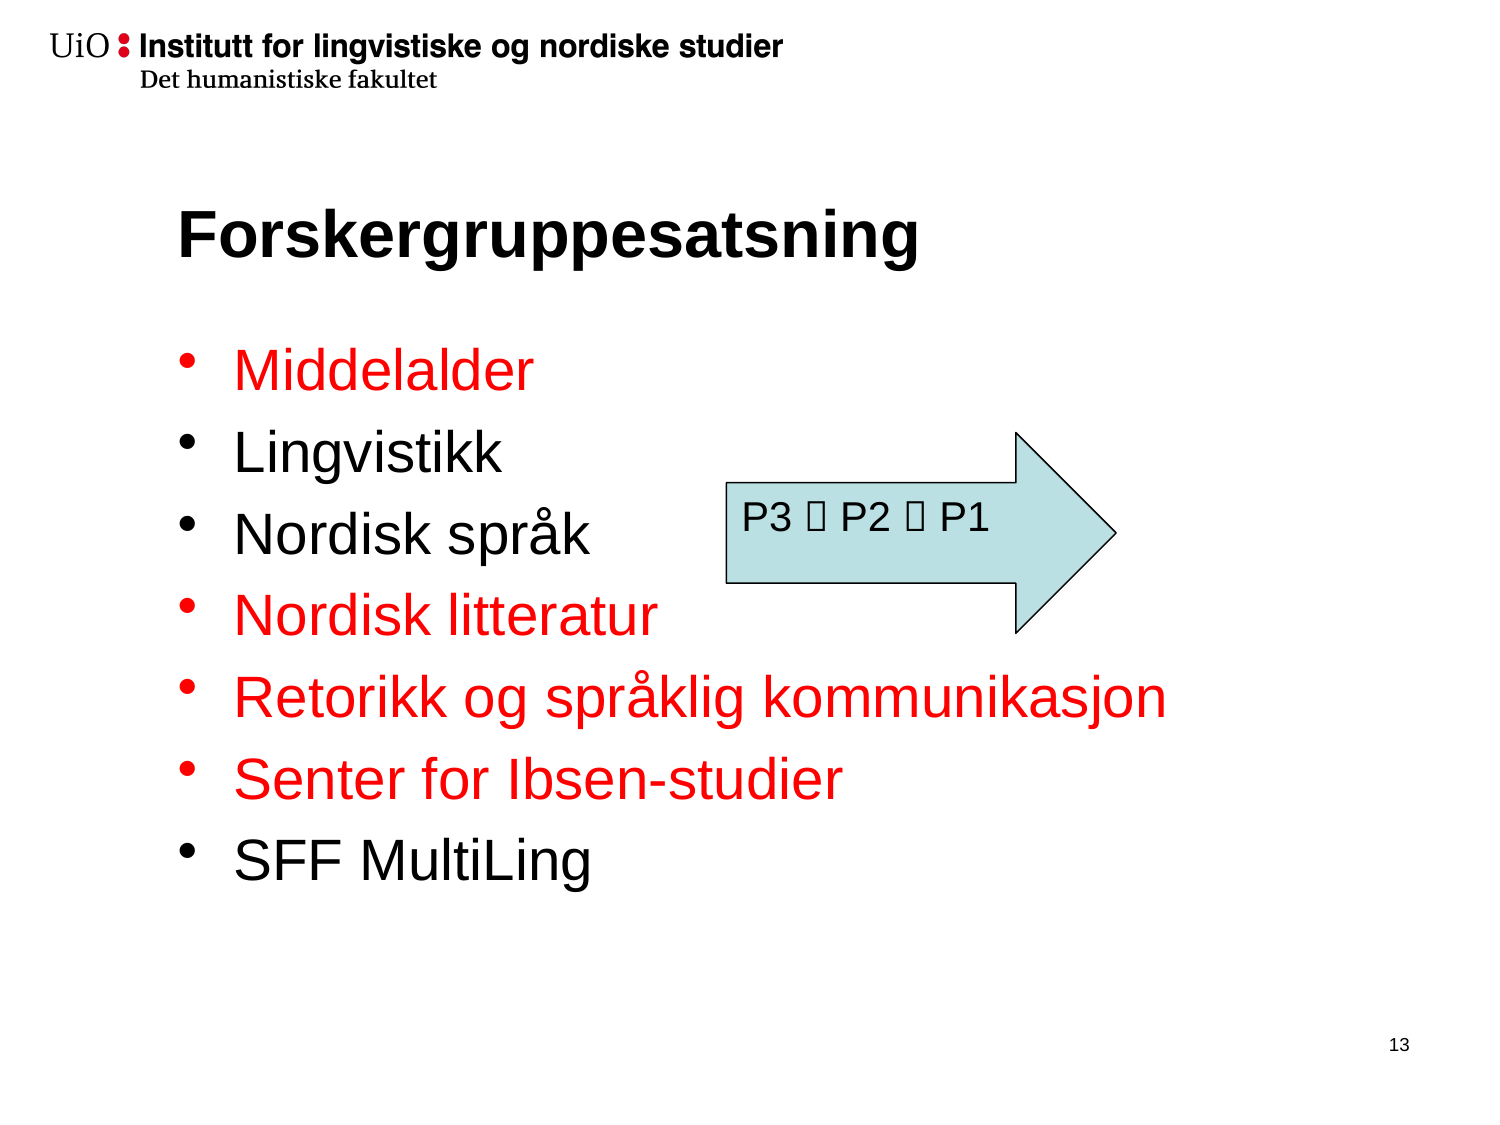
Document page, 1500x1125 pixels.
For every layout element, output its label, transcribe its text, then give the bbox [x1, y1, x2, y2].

list Middelalder Lingvistikk Nordisk språk Nordisk litteratur Retorikk og språklig kommunikasjon Senter for Ibsen-studier SFF MultiLing [162, 324, 1426, 1001]
slide_number 14 [1312, 1024, 1426, 1101]
title Forskergruppesatsning [162, 137, 1426, 324]
text_box P3  P2  P1 [726, 432, 1117, 634]
picture [50, 33, 783, 88]
